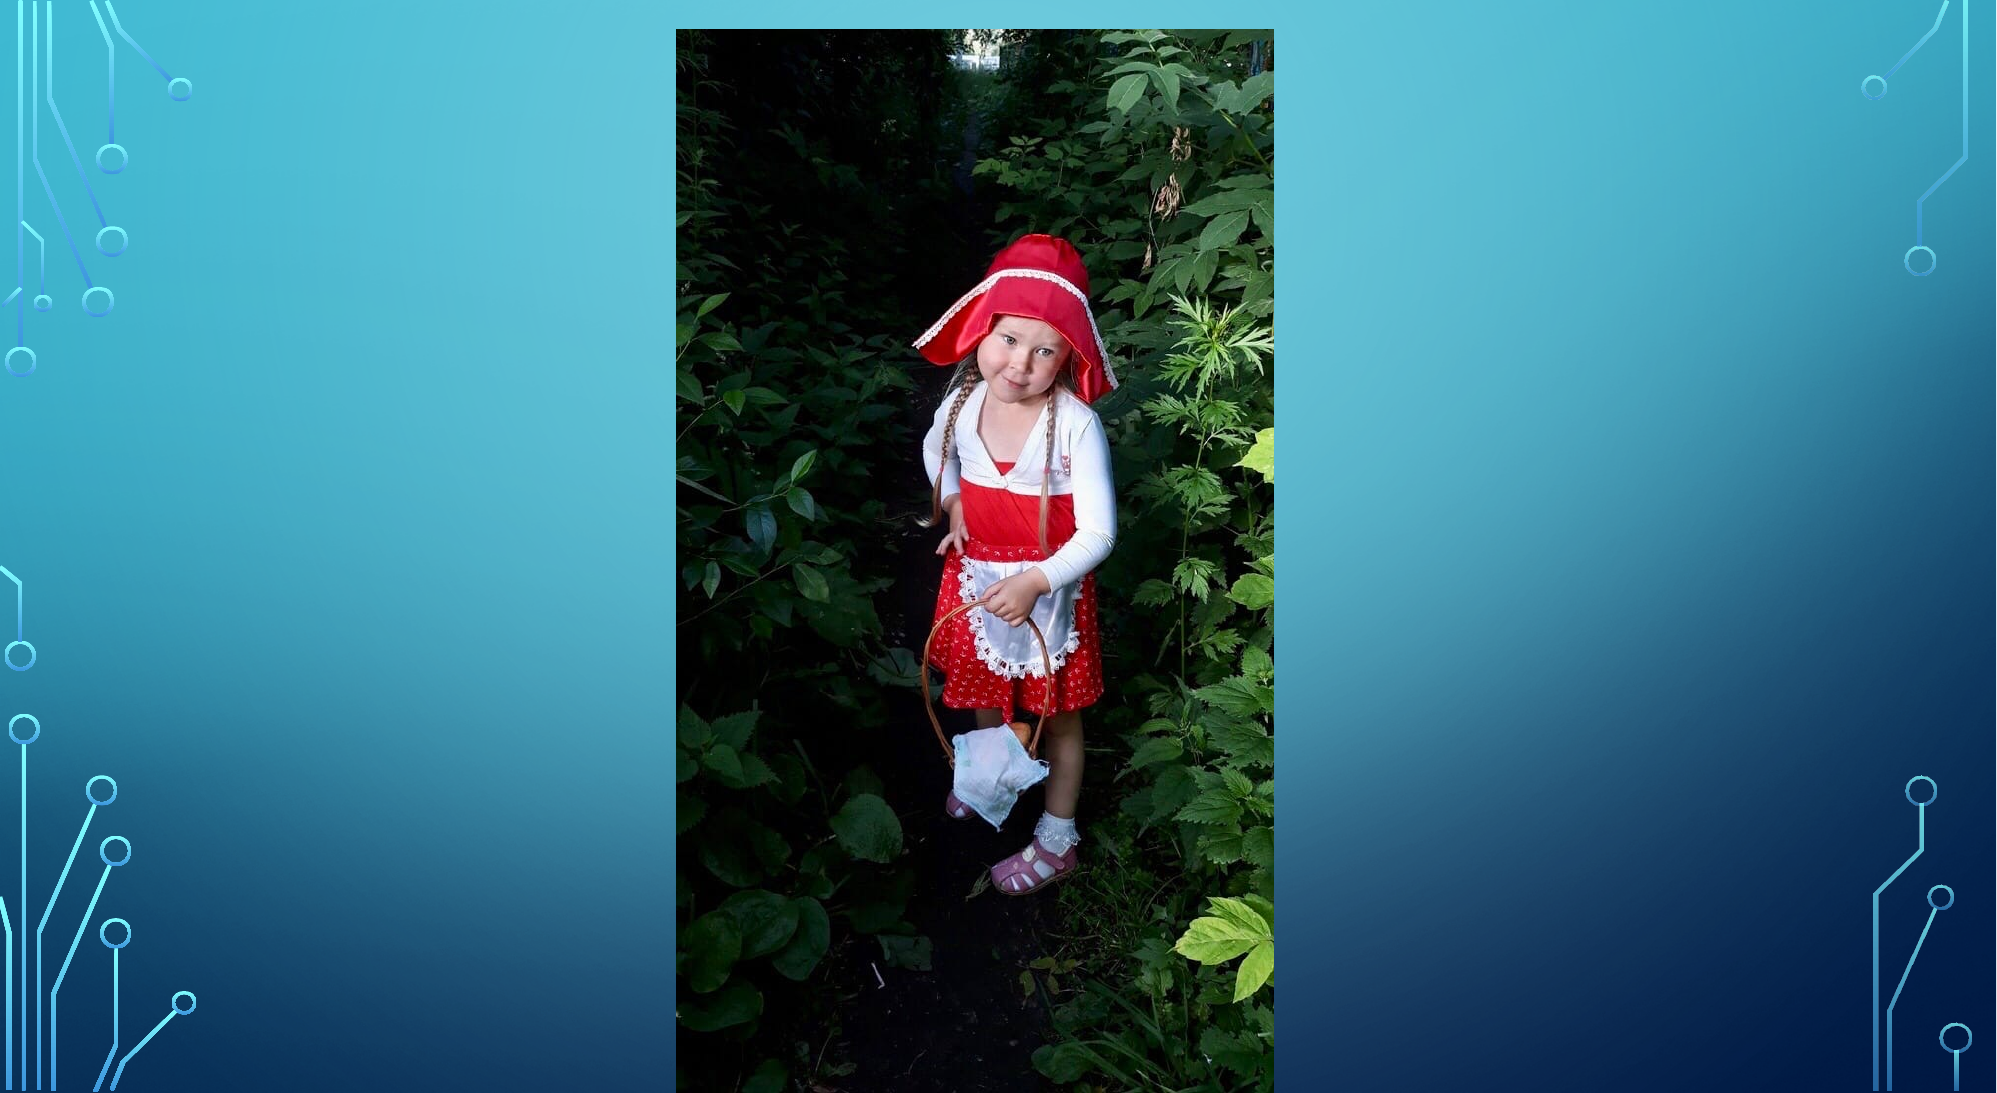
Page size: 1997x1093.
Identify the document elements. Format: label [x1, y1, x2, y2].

picture [675, 29, 1274, 1093]
